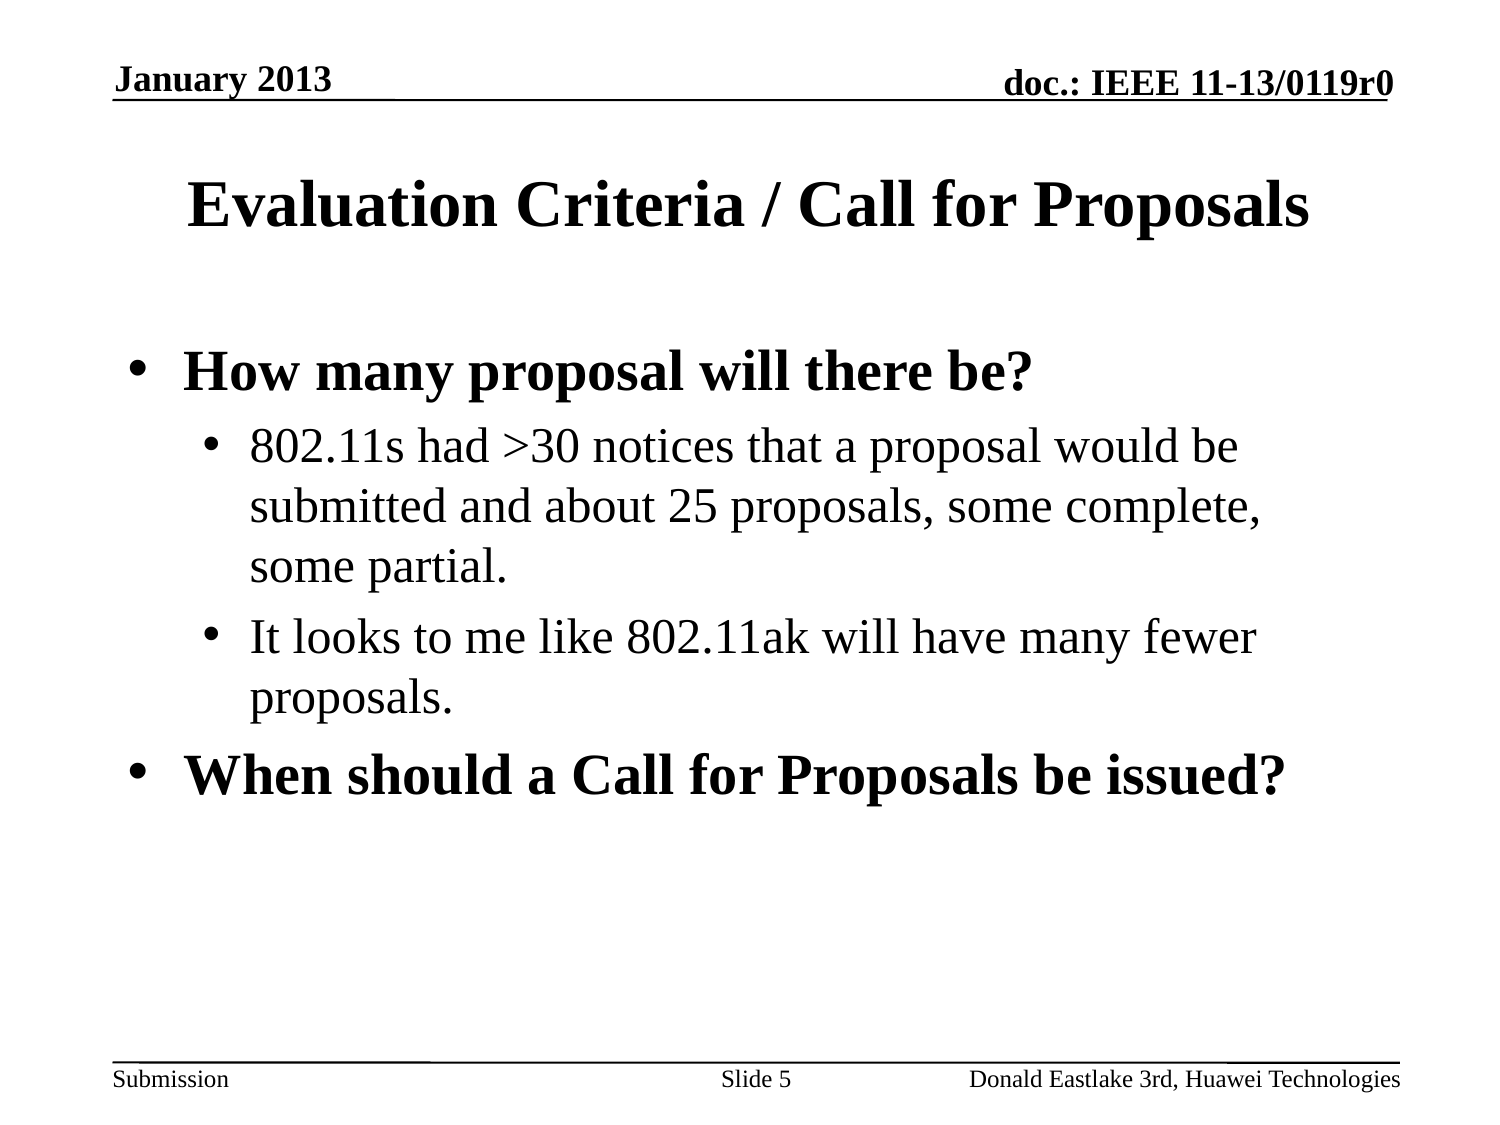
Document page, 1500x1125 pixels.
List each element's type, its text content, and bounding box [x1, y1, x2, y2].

slide_number Slide 5 [712, 1061, 800, 1123]
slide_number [114, 54, 423, 100]
list How many proposal will there be? 802.11s had >30 notices that a proposal would be submitted and about 25 proposals, some complete, some partial. It looks to me like 802.11ak will have many fewer proposals. When should a Call for Proposals be issued? [112, 324, 1388, 1000]
footer Donald Eastlake 3rd, Huawei Technologies [878, 1061, 1402, 1093]
title Evaluation Criteria / Call for Proposals [112, 112, 1388, 288]
